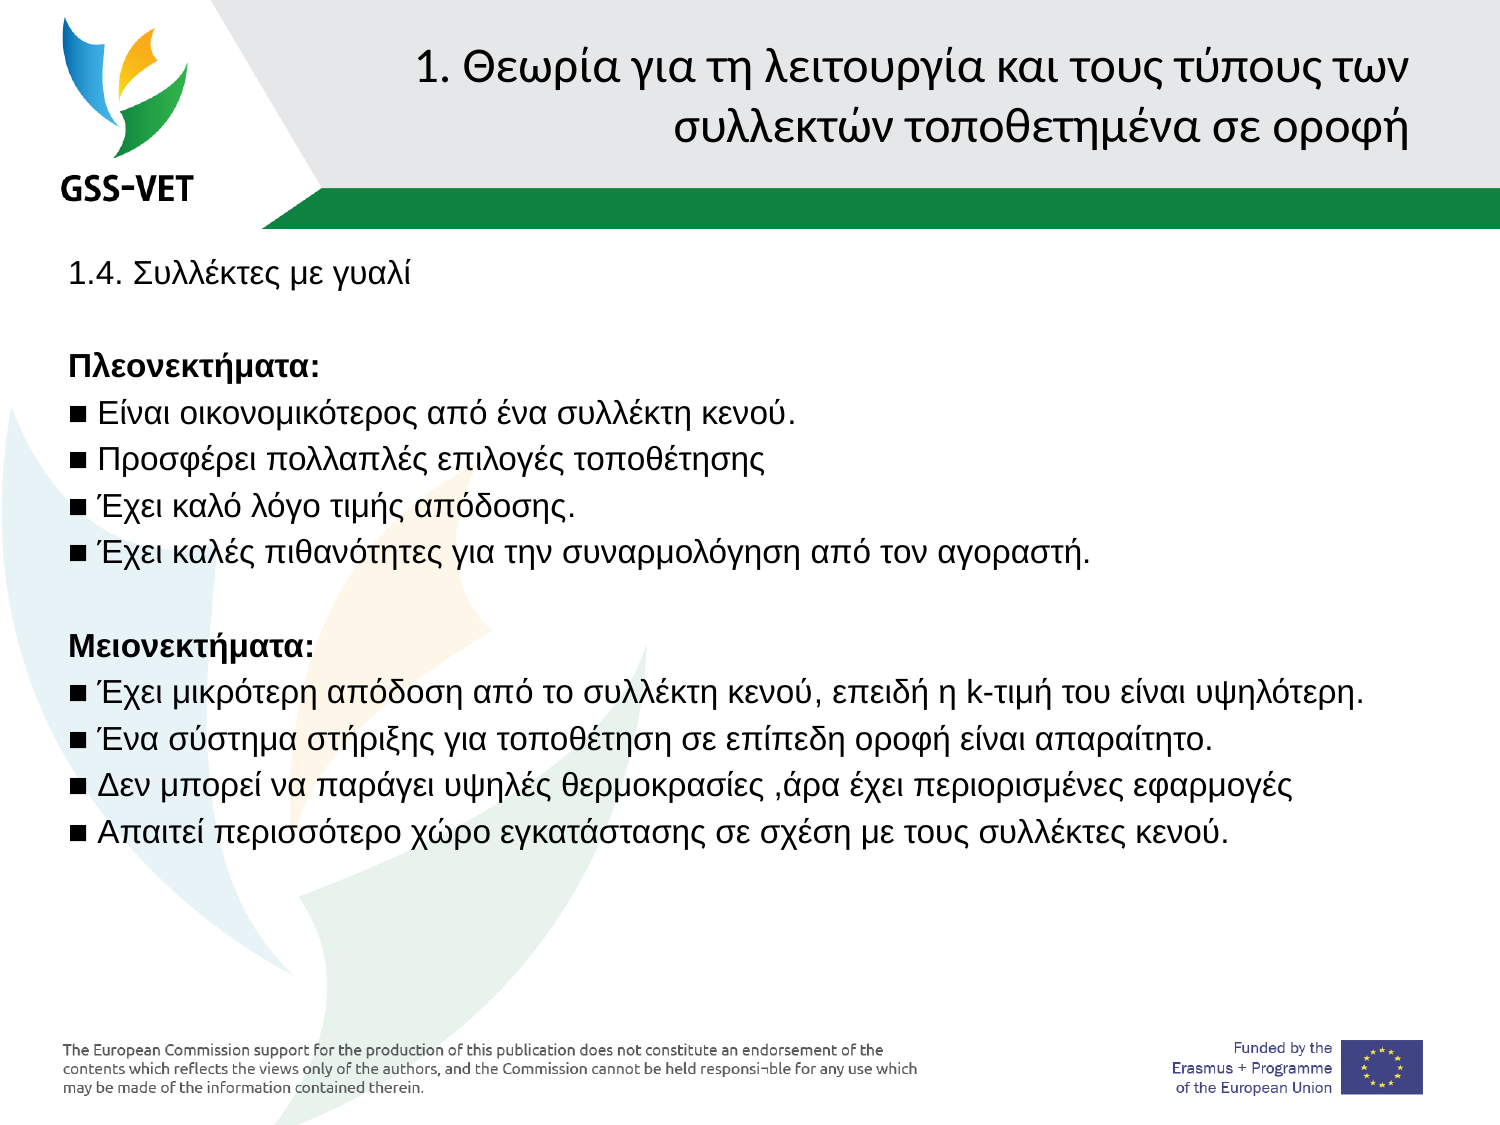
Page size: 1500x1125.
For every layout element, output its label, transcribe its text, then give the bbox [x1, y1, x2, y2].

list 1.4. Συλλέκτες με γυαλί Πλεονεκτήματα: ■ Είναι οικονομικότερος από ένα συλλέκτη κενού. ■ Προσφέρει πολλαπλές επιλογές τοποθέτησης ■ Έχει καλό λόγο τιμής απόδοσης. ■ Έχει καλές πιθανότητες για την συναρμολόγηση από τον αγοραστή. Μειονεκτήματα: ■ Έχει μικρότερη απόδοση από το συλλέκτη κενού, επειδή η k-τιμή του είναι υψηλότερη. ■ Ένα σύστημα στήριξης για τοποθέτηση σε επίπεδη οροφή είναι απαραίτητο. ■ Δεν μπορεί να παράγει υψηλές θερμοκρασίες ,άρα έχει περιορισμένες εφαρμογές ■ Απαιτεί περισσότερο χώρο εγκατάστασης σε σχέση με τους συλλέκτες κενού. [53, 243, 1404, 1024]
title 1. Θεωρία για τη λειτουργία και τους τύπους των συλλεκτών τοποθετημένα σε οροφή [324, 0, 1425, 185]
picture [0, 0, 1500, 1125]
